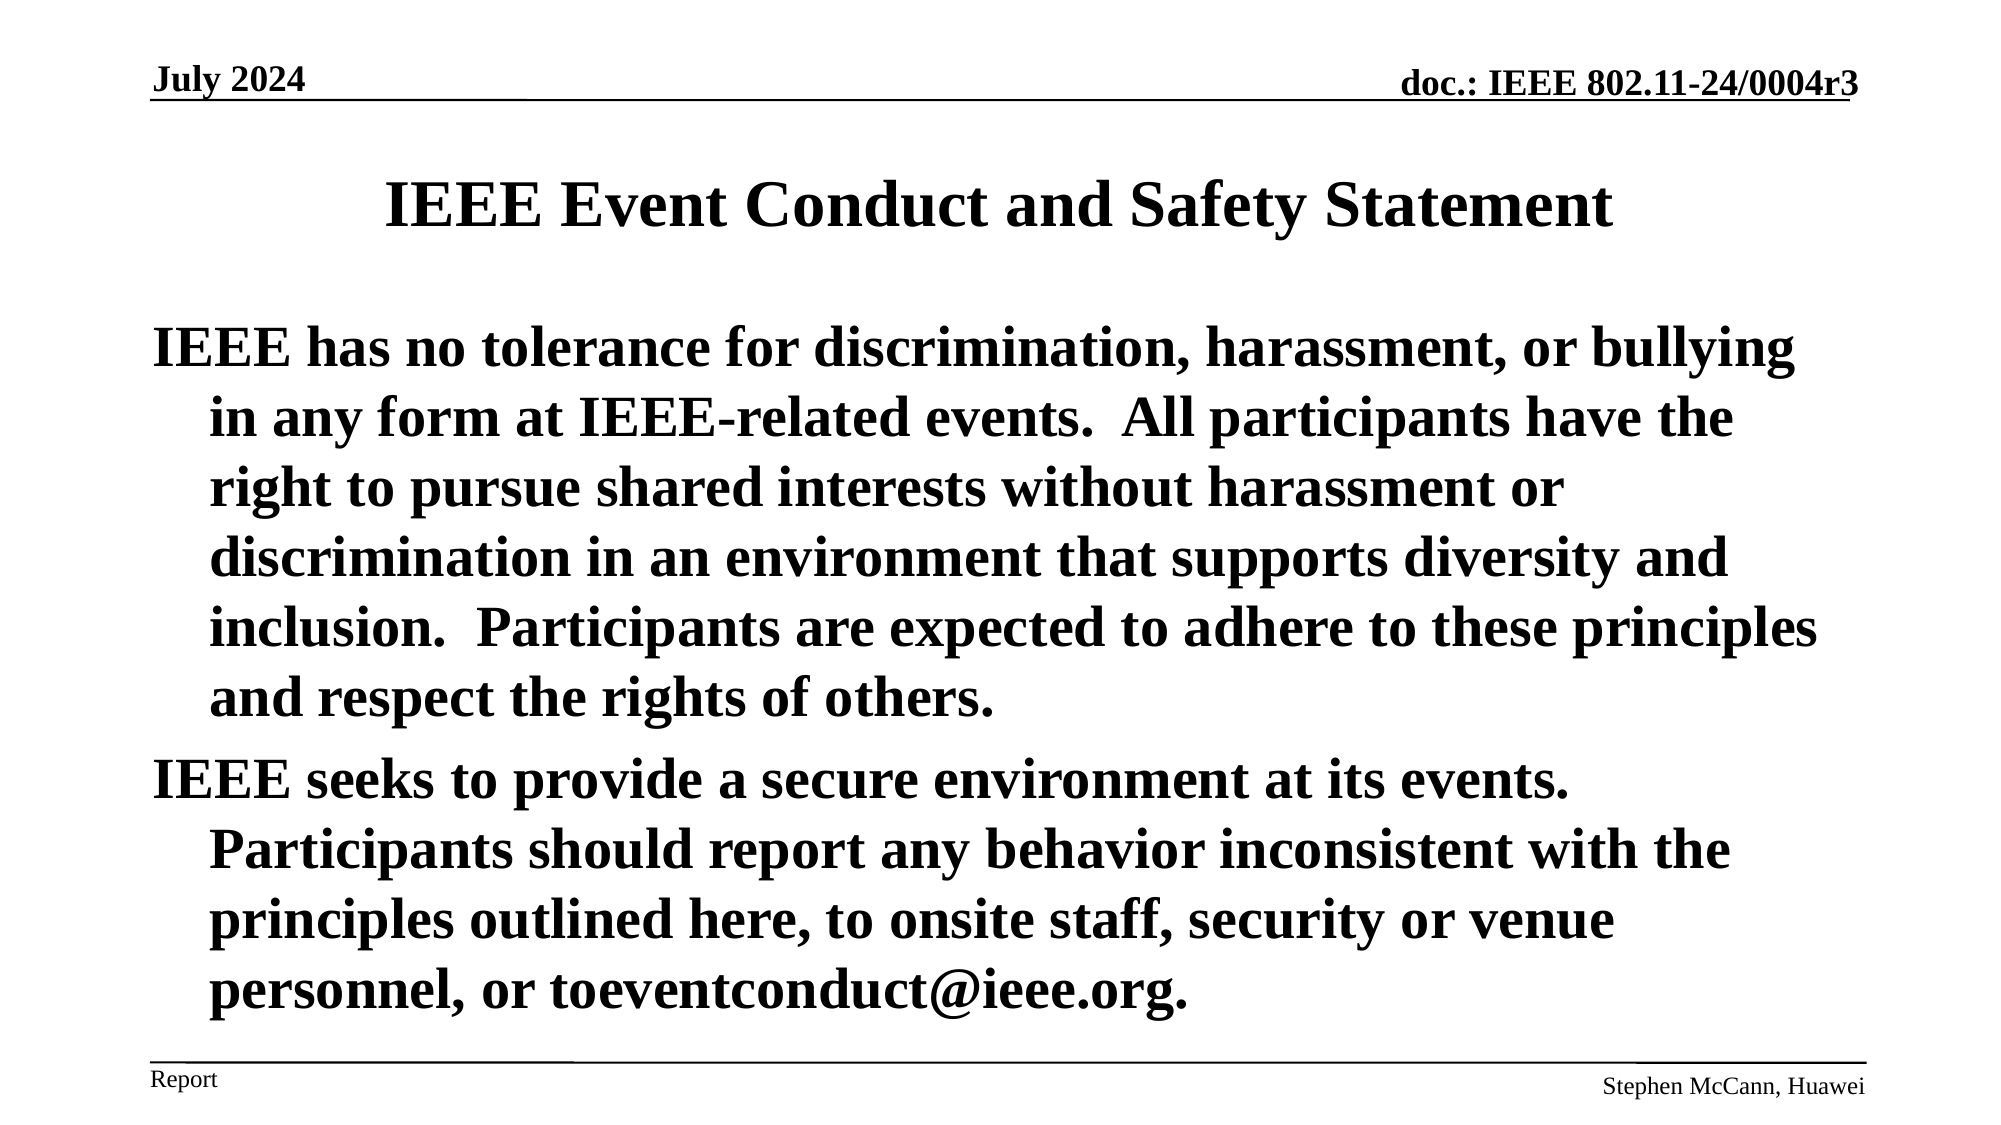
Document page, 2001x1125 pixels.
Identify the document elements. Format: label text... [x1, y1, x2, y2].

title IEEE Event Conduct and Safety Statement [149, 112, 1850, 288]
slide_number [152, 54, 563, 100]
text_box Stephen McCann, Huawei [1295, 1062, 1881, 1103]
list IEEE has no tolerance for discrimination, harassment, or bullying in any form at IEEE-related events. All participants have the right to pursue shared interests without harassment or discrimination in an environment that supports diversity and inclusion. Participants are expected to adhere to these principles and respect the rights of others. IEEE seeks to provide a secure environment at its events. Participants should report any behavior inconsistent with the principles outlined here, to onsite staff, security or venue personnel, or toeventconduct@ieee.org. [137, 299, 1863, 1059]
